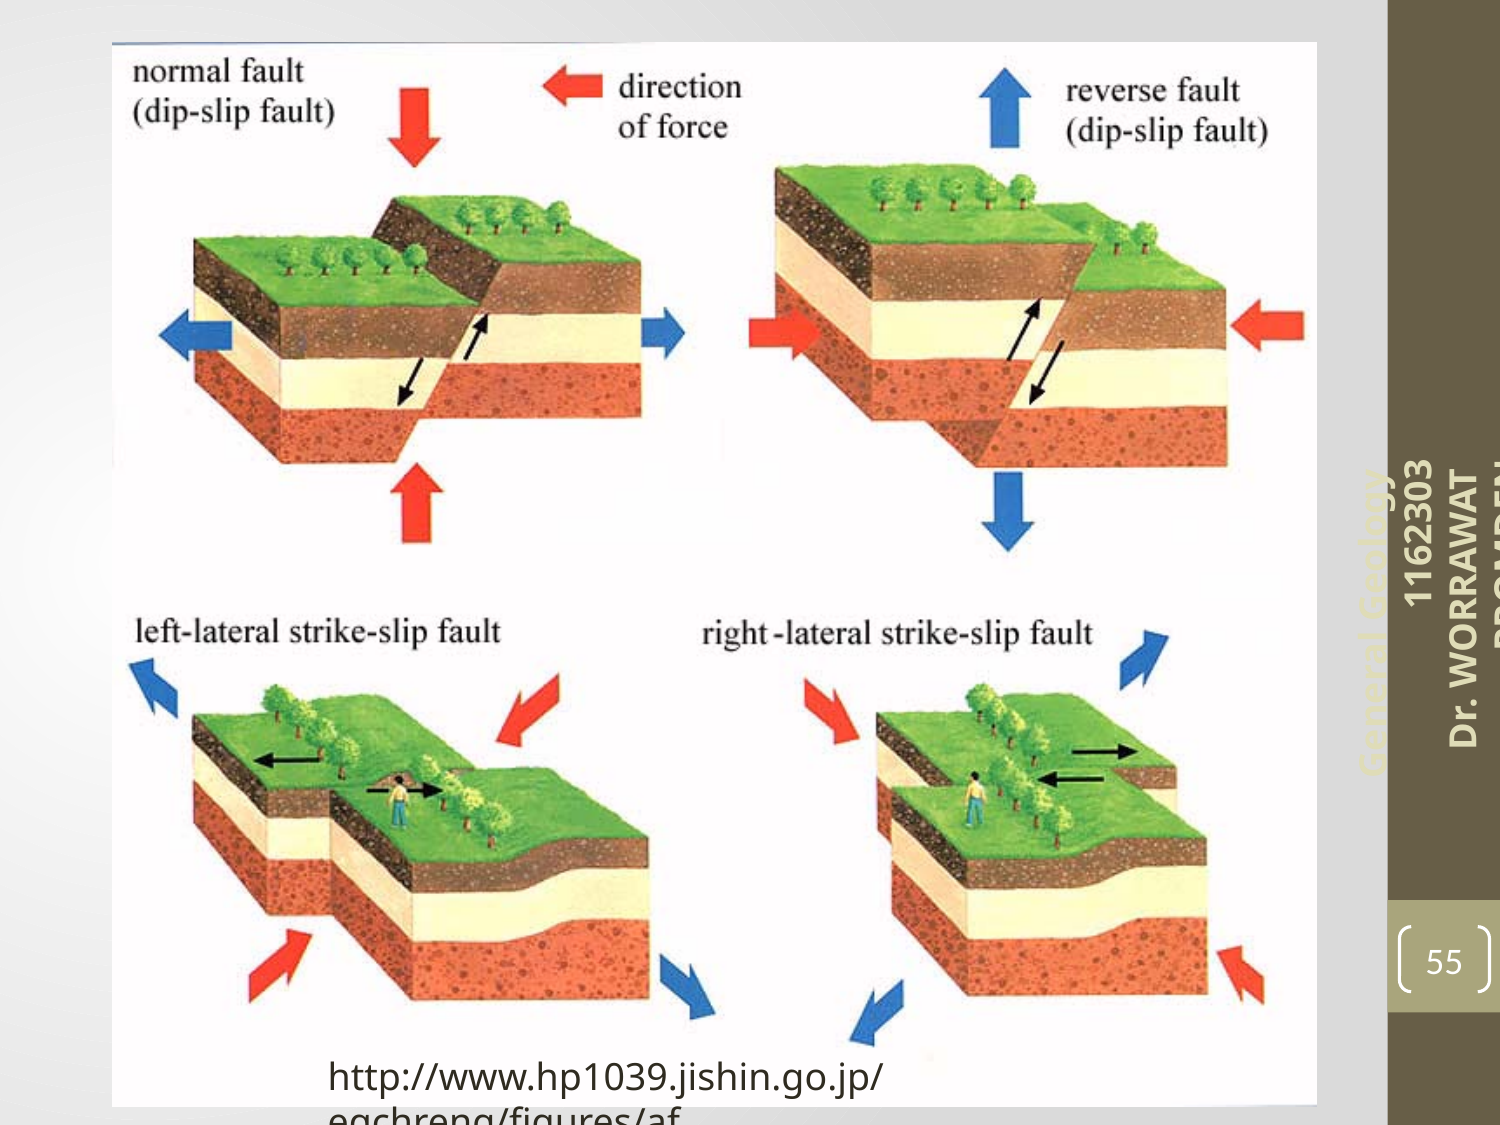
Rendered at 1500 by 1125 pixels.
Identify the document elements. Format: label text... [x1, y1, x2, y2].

text_box http://www.hp1039.jishin.go.jp/eqchreng/figures/af [312, 1113, 1063, 1125]
picture [111, 42, 1318, 1107]
slide_number 55 [1397, 925, 1492, 994]
footer General Geology 1162303 Dr. WORRAWAT PROMDEN [1408, 444, 1469, 889]
